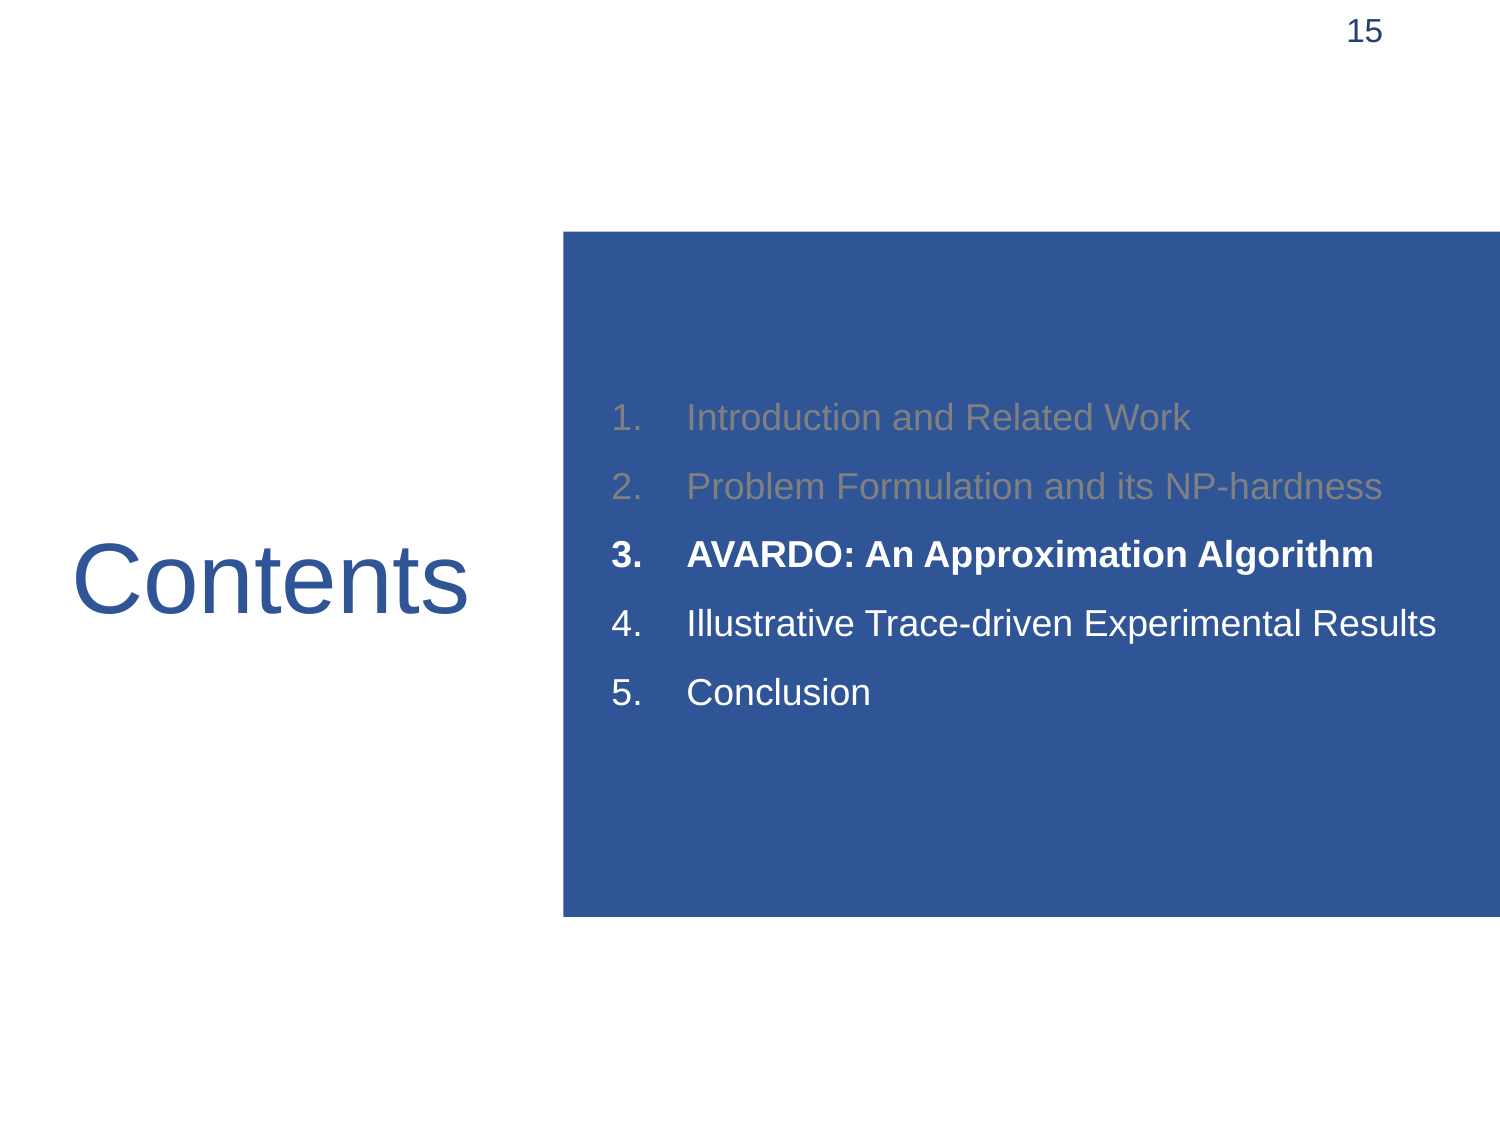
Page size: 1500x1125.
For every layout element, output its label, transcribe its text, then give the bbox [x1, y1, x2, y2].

title Contents [56, 394, 524, 754]
slide_number 15 [995, 0, 1399, 59]
list Introduction and Related Work Problem Formulation and its NP-hardness AVARDO: An Approximation Algorithm Illustrative Trace-driven Experimental Results Conclusion [596, 385, 1459, 740]
